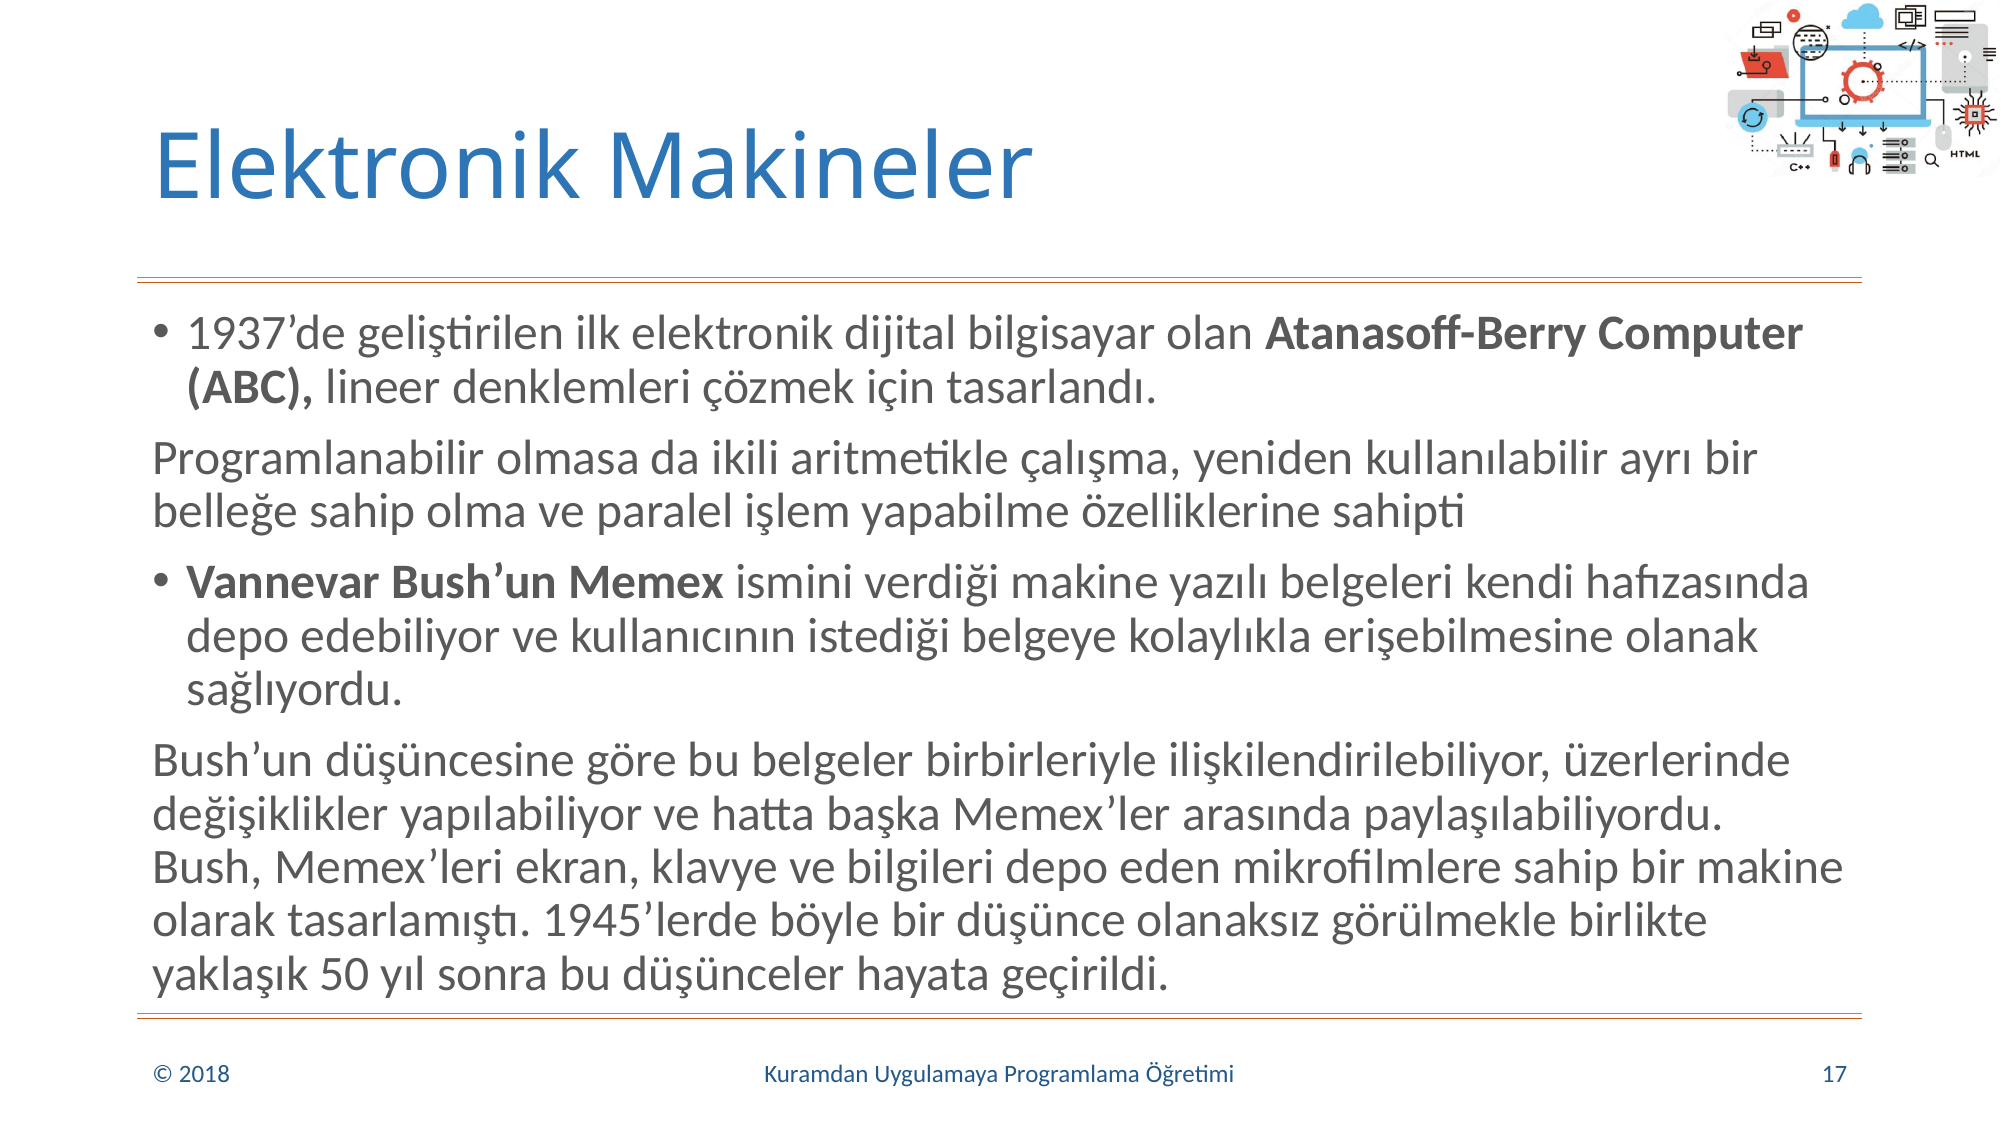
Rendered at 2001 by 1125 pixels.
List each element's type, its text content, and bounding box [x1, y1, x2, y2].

slide_number 17 [1412, 1042, 1863, 1103]
list 1937’de geliştirilen ilk elektronik dijital bilgisayar olan Atanasoff-Berry Computer (ABC), lineer denklemleri çözmek için tasarlandı. Programlanabilir olmasa da ikili aritmetikle çalışma, yeniden kullanılabilir ayrı bir belleğe sahip olma ve paralel işlem yapabilme özelliklerine sahipti Vannevar Bush’un Memex ismini verdiği makine yazılı belgeleri kendi hafızasında depo edebiliyor ve kullanıcının istediği belgeye kolaylıkla erişebilmesine olanak sağlıyordu. Bush’un düşüncesine göre bu belgeler birbirleriyle ilişkilendirilebiliyor, üzerlerinde değişiklikler yapılabiliyor ve hatta başka Memex’ler arasında paylaşılabiliyordu. Bush, Memex’leri ekran, klavye ve bilgileri depo eden mikrofilmlere sahip bir makine olarak tasarlamıştı. 1945’lerde böyle bir düşünce olanaksız görülmekle birlikte yaklaşık 50 yıl sonra bu düşünceler hayata geçirildi. [137, 299, 1863, 1014]
title Elektronik Makineler [137, 59, 1863, 278]
footer Kuramdan Uygulamaya Programlama Öğretimi [662, 1042, 1338, 1103]
picture [1724, 1, 2001, 177]
slide_number © 2018 [137, 1042, 588, 1103]
